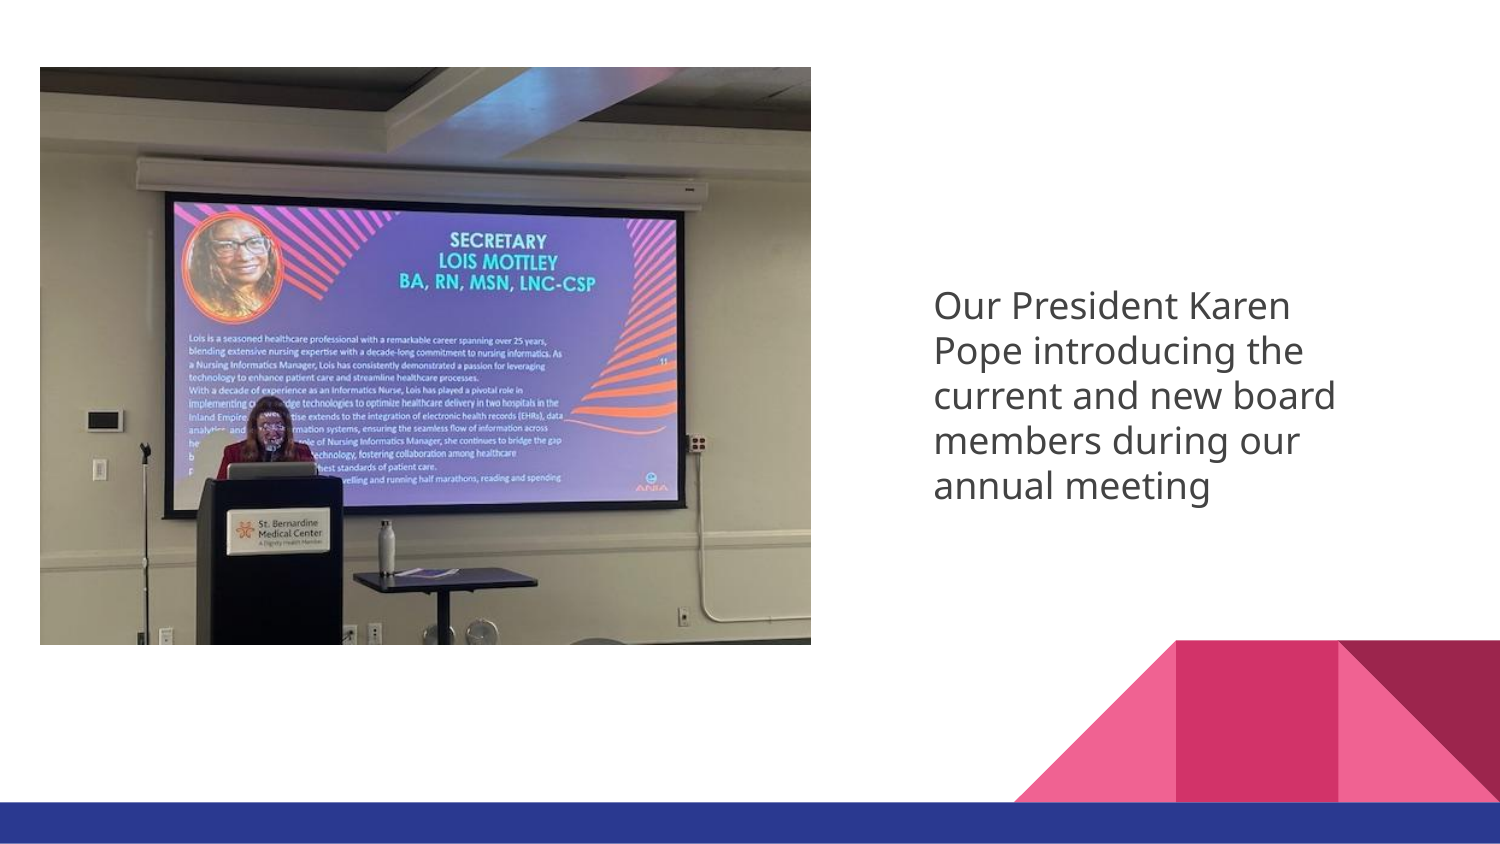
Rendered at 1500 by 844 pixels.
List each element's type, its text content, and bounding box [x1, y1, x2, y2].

text_box Our President Karen Pope introducing the current and new board members during our annual meeting [918, 267, 1365, 645]
list O [51, 201, 1449, 750]
picture [39, 66, 811, 646]
